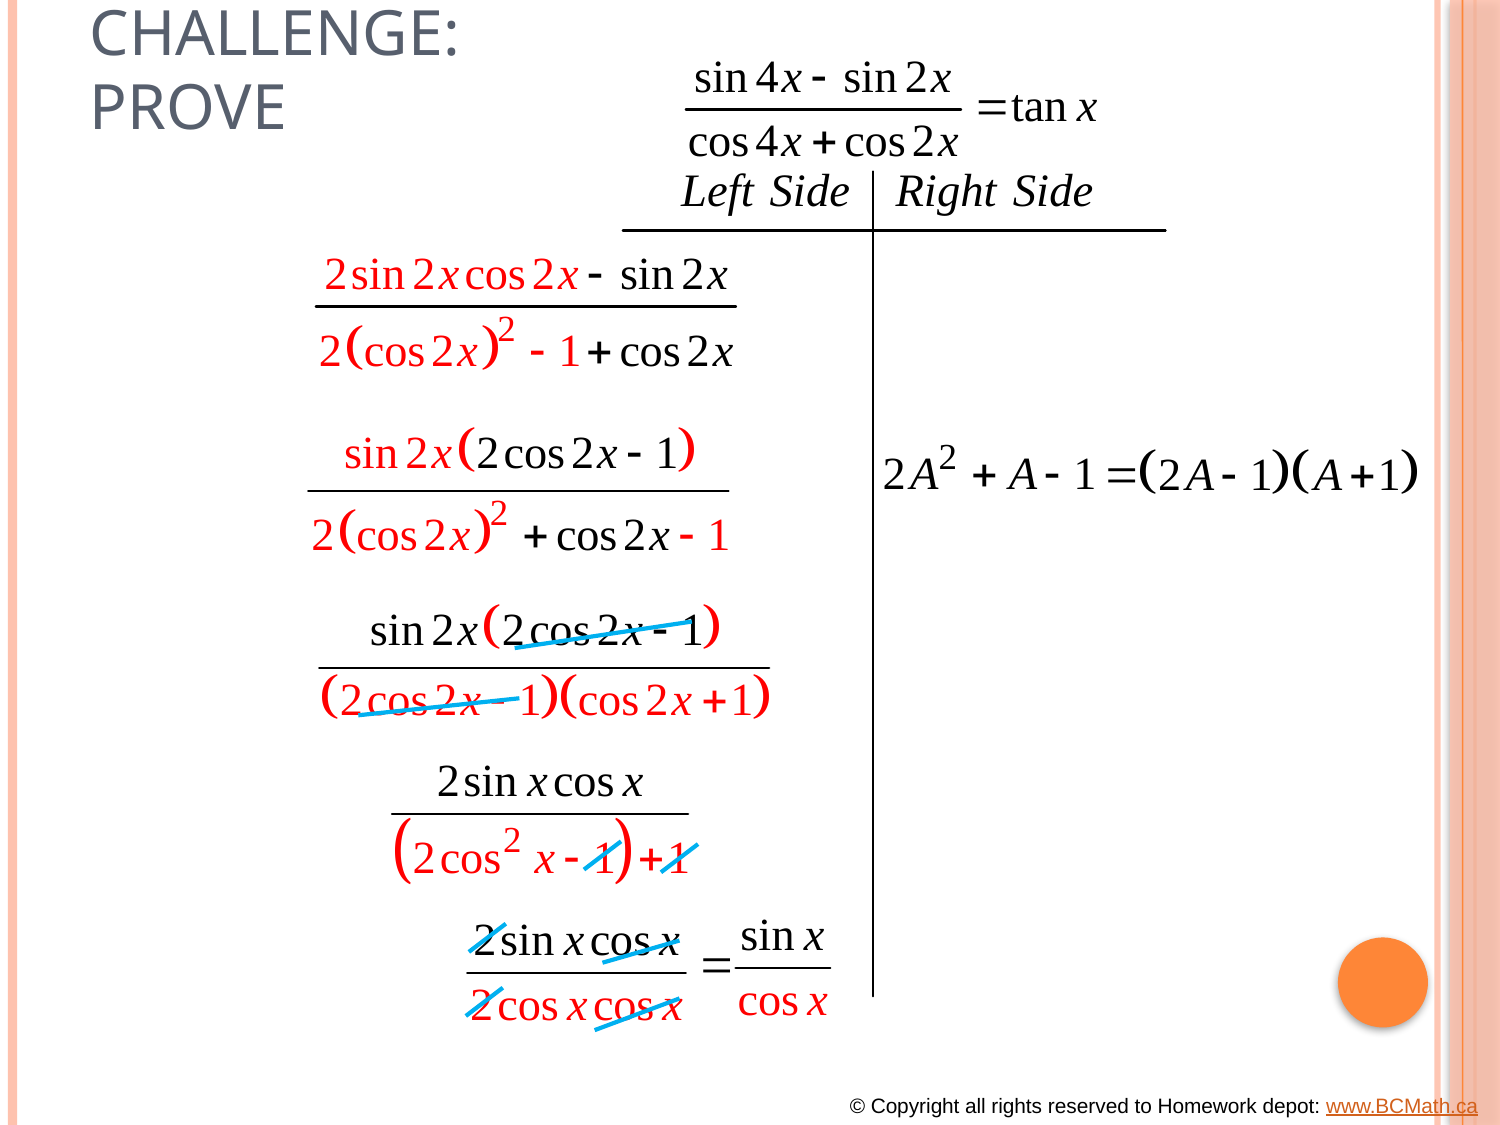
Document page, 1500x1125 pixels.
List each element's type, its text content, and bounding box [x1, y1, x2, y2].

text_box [468, 923, 507, 953]
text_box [875, 432, 1138, 498]
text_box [311, 597, 779, 741]
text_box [300, 420, 740, 574]
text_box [660, 843, 699, 873]
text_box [459, 909, 685, 1031]
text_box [583, 840, 622, 871]
title Challenge: Prove [75, 45, 676, 150]
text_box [691, 904, 839, 1026]
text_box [357, 697, 520, 716]
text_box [308, 243, 748, 390]
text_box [678, 45, 1107, 159]
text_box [465, 987, 504, 1017]
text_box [615, 162, 1176, 1008]
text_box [1133, 443, 1424, 516]
text_box © Copyright all rights reserved to Homework depot: www.BCMath.ca [835, 1084, 1499, 1125]
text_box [514, 621, 693, 649]
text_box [601, 939, 680, 964]
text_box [384, 750, 699, 912]
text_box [594, 997, 681, 1031]
